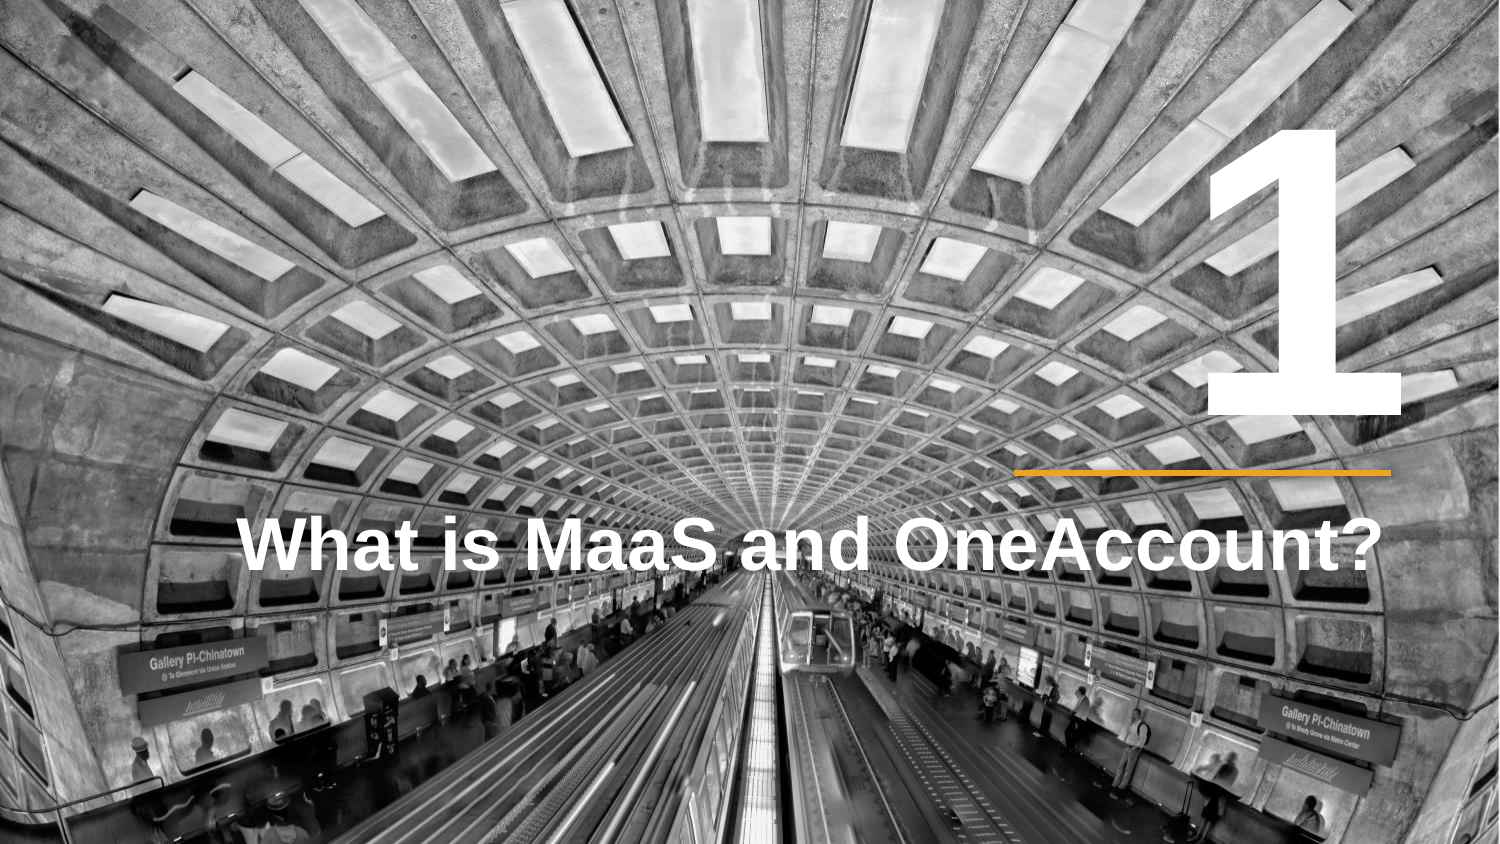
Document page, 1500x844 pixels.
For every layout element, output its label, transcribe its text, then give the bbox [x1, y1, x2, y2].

picture [0, 0, 1500, 844]
list 1 [667, 0, 1429, 449]
list What is MaaS and OneAccount? [104, 487, 1401, 698]
